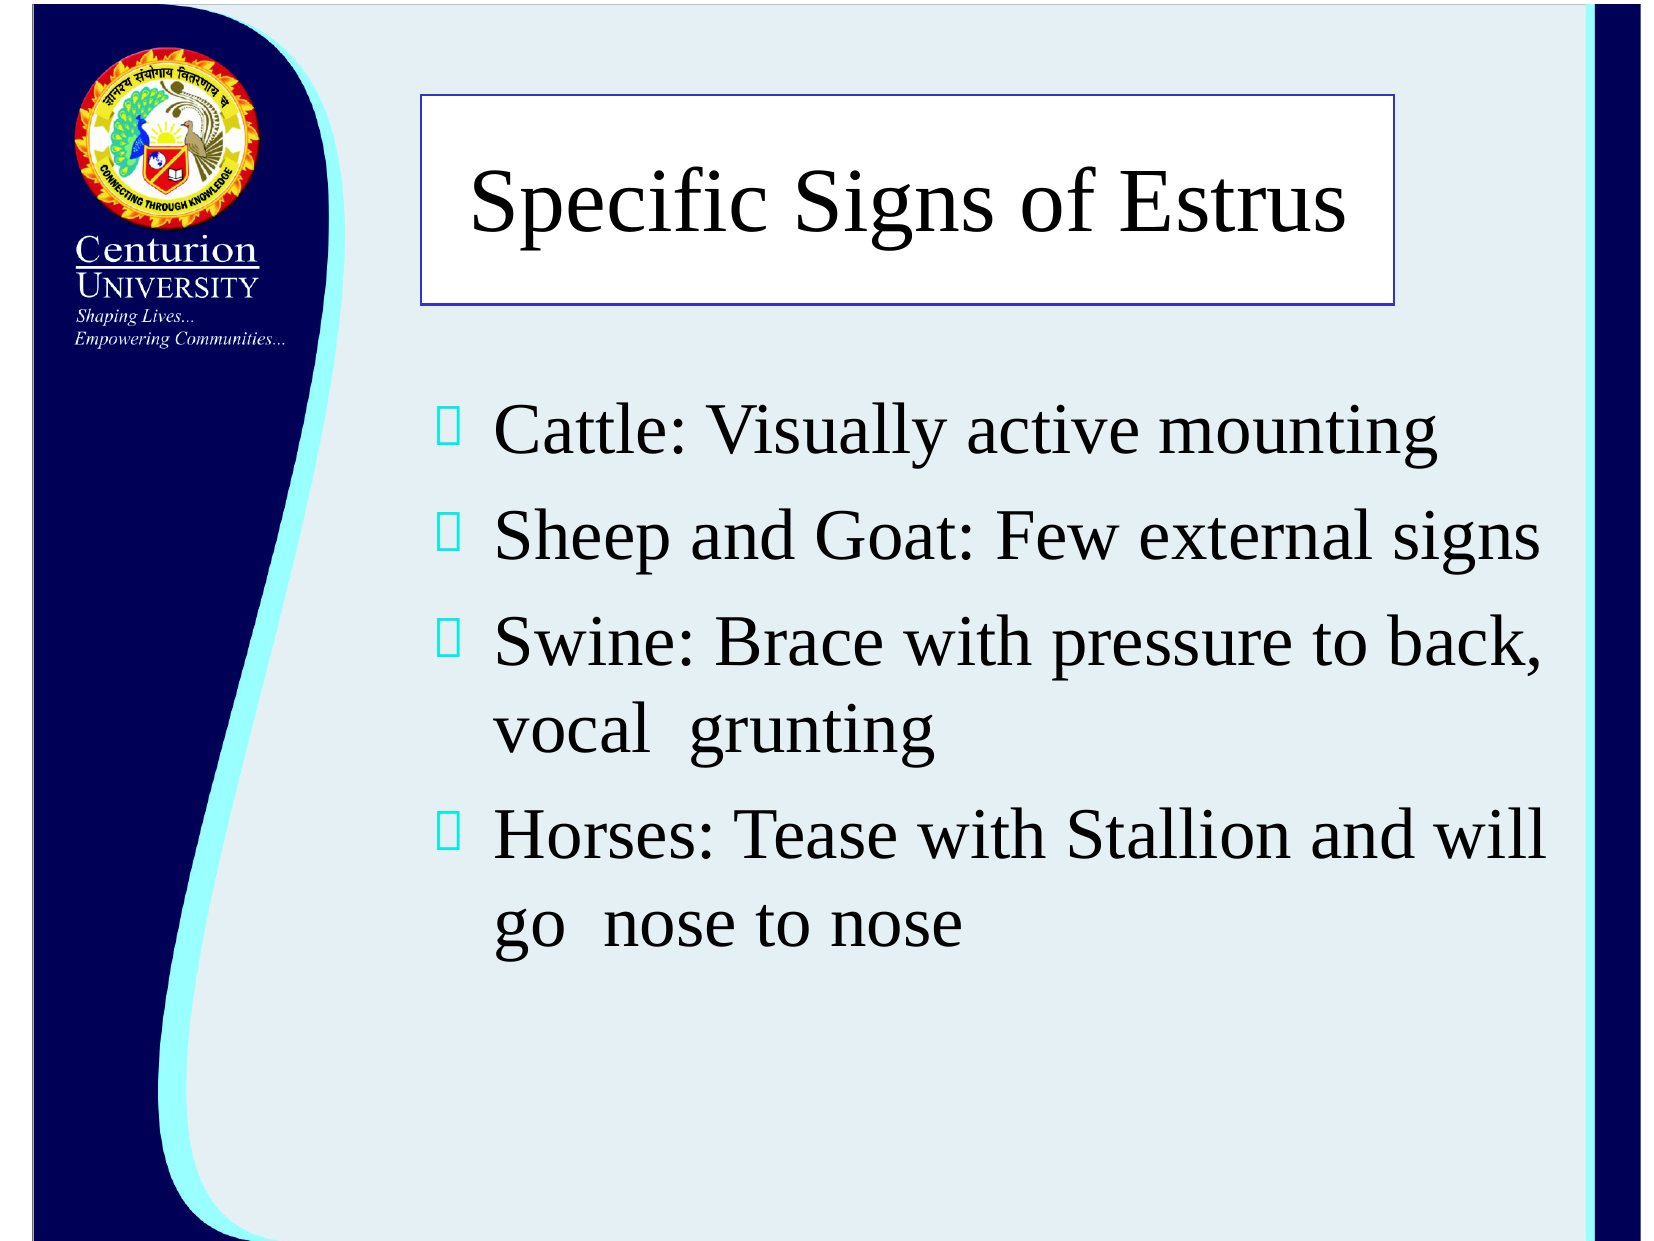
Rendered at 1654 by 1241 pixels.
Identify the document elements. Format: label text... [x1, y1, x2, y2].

picture [32, 4, 1641, 1241]
text_box Cattle: Visually active mounting Sheep and Goat: Few external signs Swine: Brace with pressure to back, vocal grunting Horses: Tease with Stallion and will go nose to nose [425, 360, 1560, 961]
title Specific Signs of Estrus [420, 94, 1395, 306]
